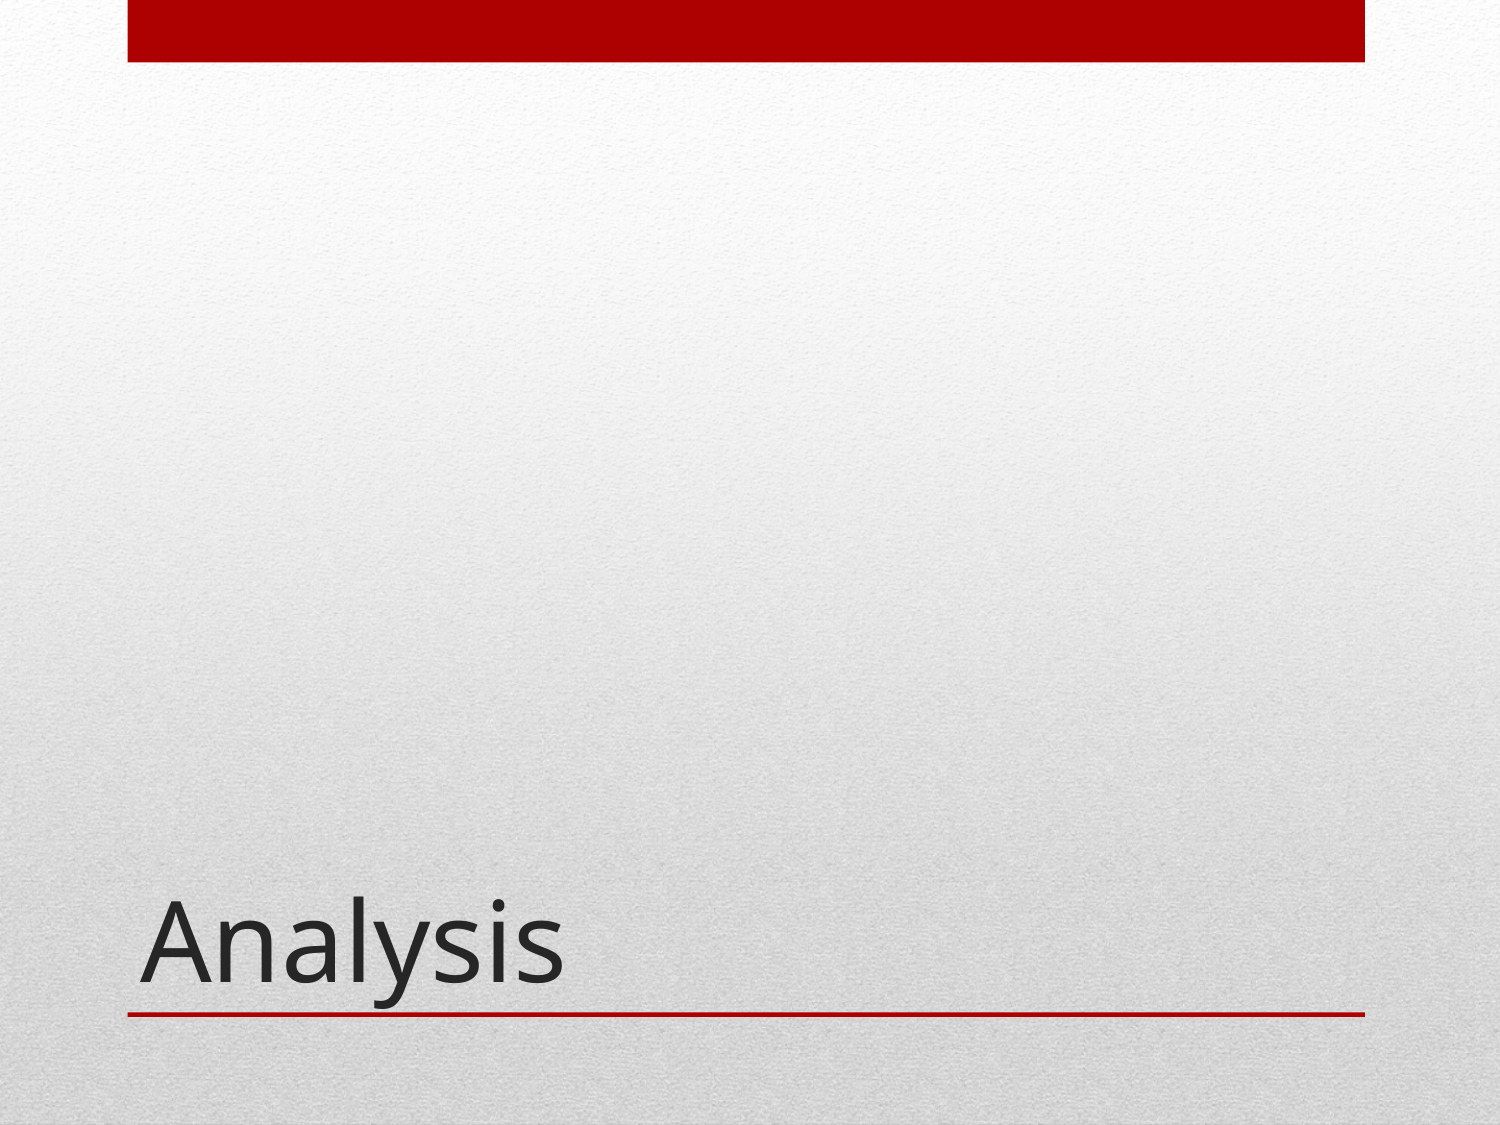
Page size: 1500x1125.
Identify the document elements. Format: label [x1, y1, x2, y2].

list [74, 261, 1426, 1006]
